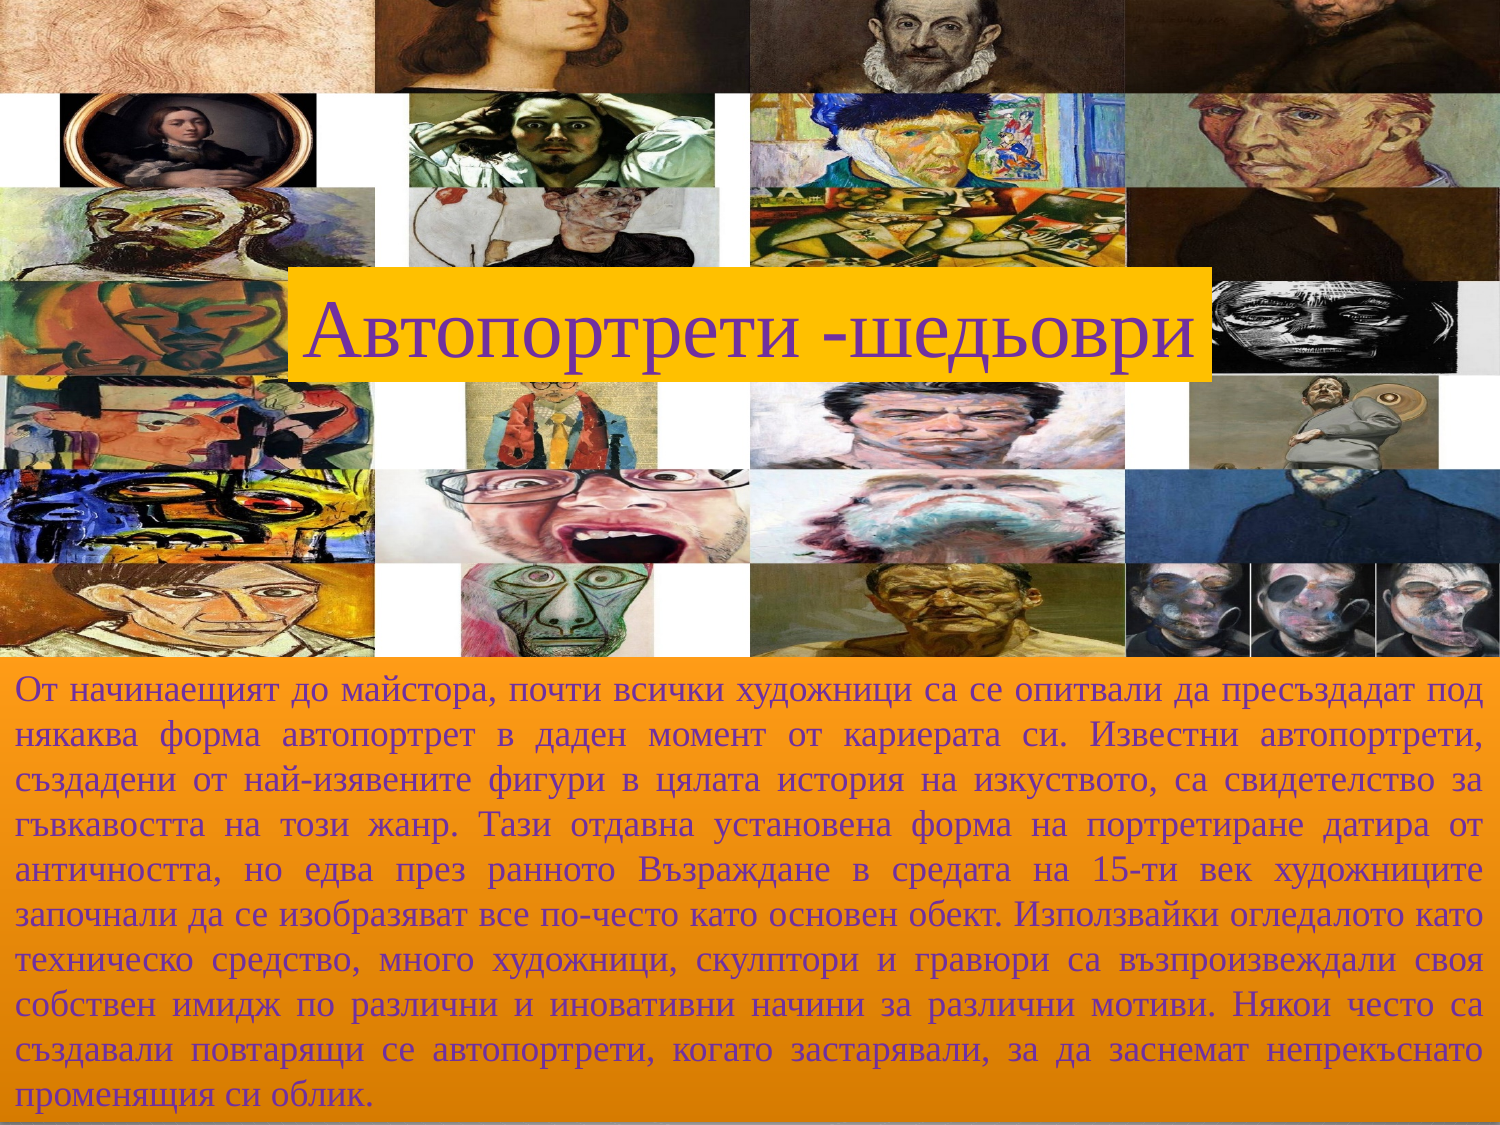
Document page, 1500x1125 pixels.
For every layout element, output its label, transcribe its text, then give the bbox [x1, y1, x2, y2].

picture [0, 0, 1500, 658]
text_box От начинаещият до майстора, почти всички художници са се опитвали да пресъздадат под някаква форма автопортрет в даден момент от кариерата си. Известни автопортрети, създадени от най-изявените фигури в цялата история на изкуството, са свидетелство за гъвкавостта на този жанр. Тази отдавна установена форма на портретиране датира от античността, но едва през ранното Възраждане в средата на 15-ти век художниците започнали да се изобразяват все по-често като основен обект. Използвайки огледалото като техническо средство, много художници, скулптори и гравюри са възпроизвеждали своя собствен имидж по различни и иновативни начини за различни мотиви. Някои често са създавали повтарящи се автопортрети, когато застарявали, за да заснемат непрекъснато променящия си облик. [0, 664, 1500, 1122]
